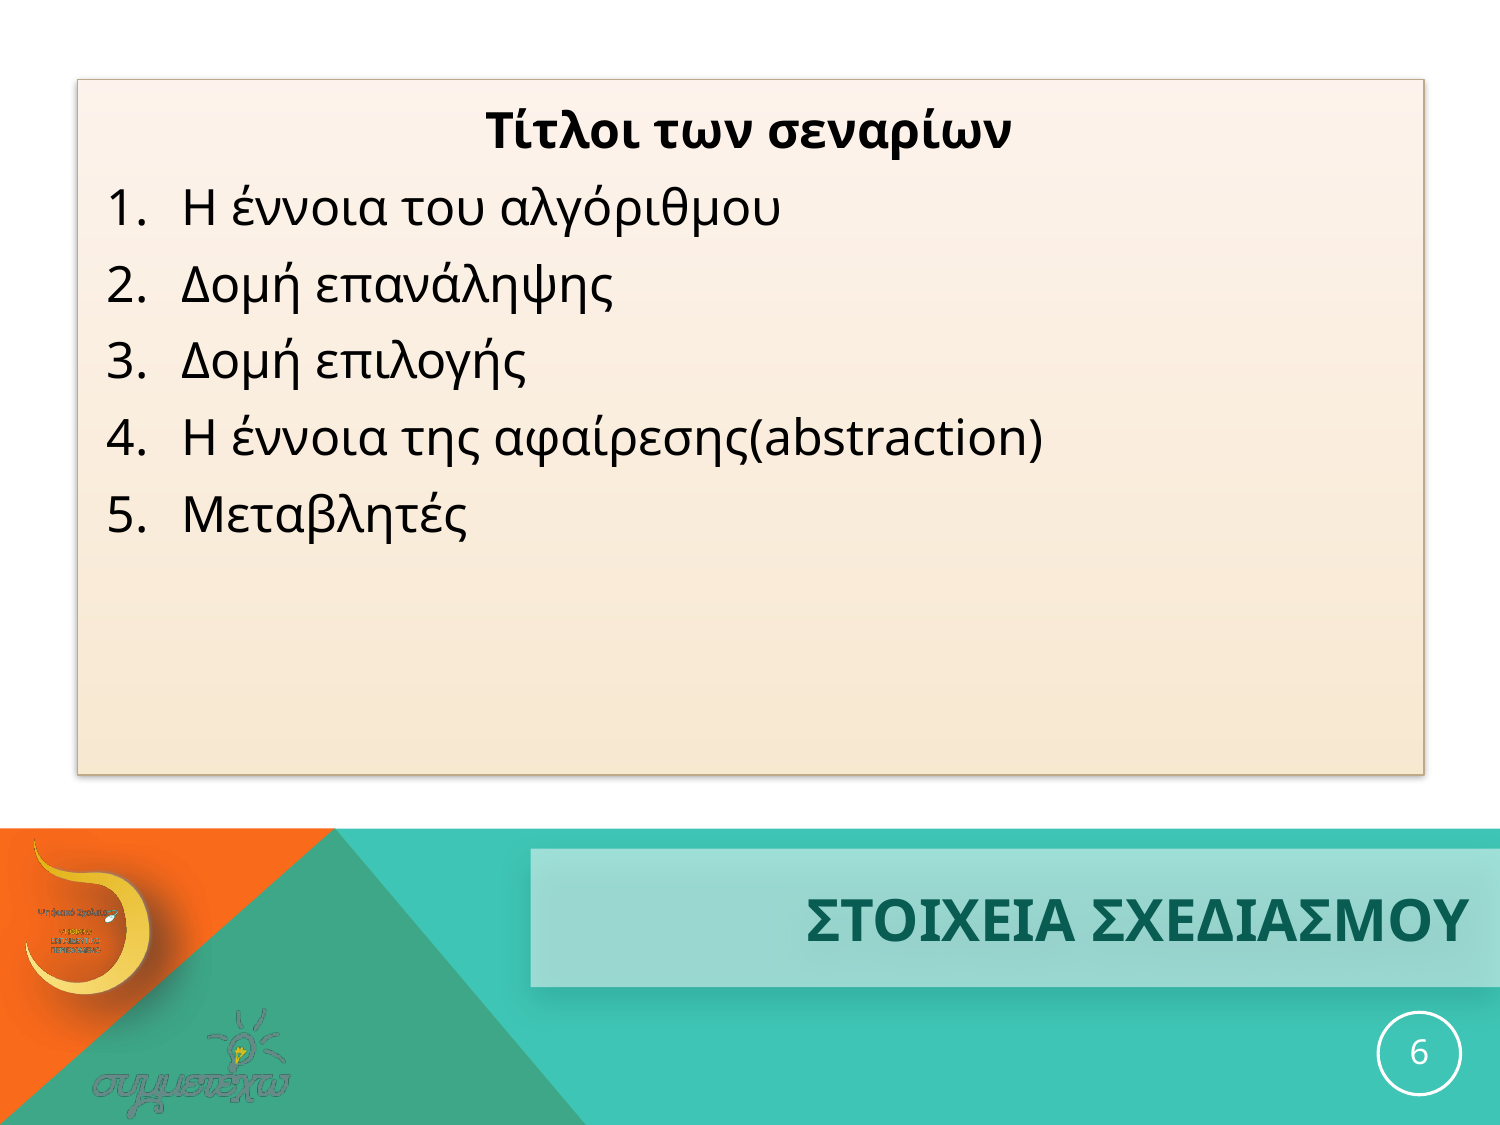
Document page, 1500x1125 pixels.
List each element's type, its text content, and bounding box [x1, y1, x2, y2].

slide_number 6 [1376, 1010, 1463, 1097]
picture [79, 1007, 305, 1121]
picture [18, 831, 155, 1006]
list Τίτλοι των σεναρίων Η έννοια του αλγόριθμου Δομή επανάληψης Δομή επιλογής Η έννοια της αφαίρεσης(abstraction) Μεταβλητές [91, 91, 1409, 769]
title ΣΤΟΙΧΕΙΑ ΣΧΕΔΙΑΣΜΟΥ [530, 848, 1500, 988]
